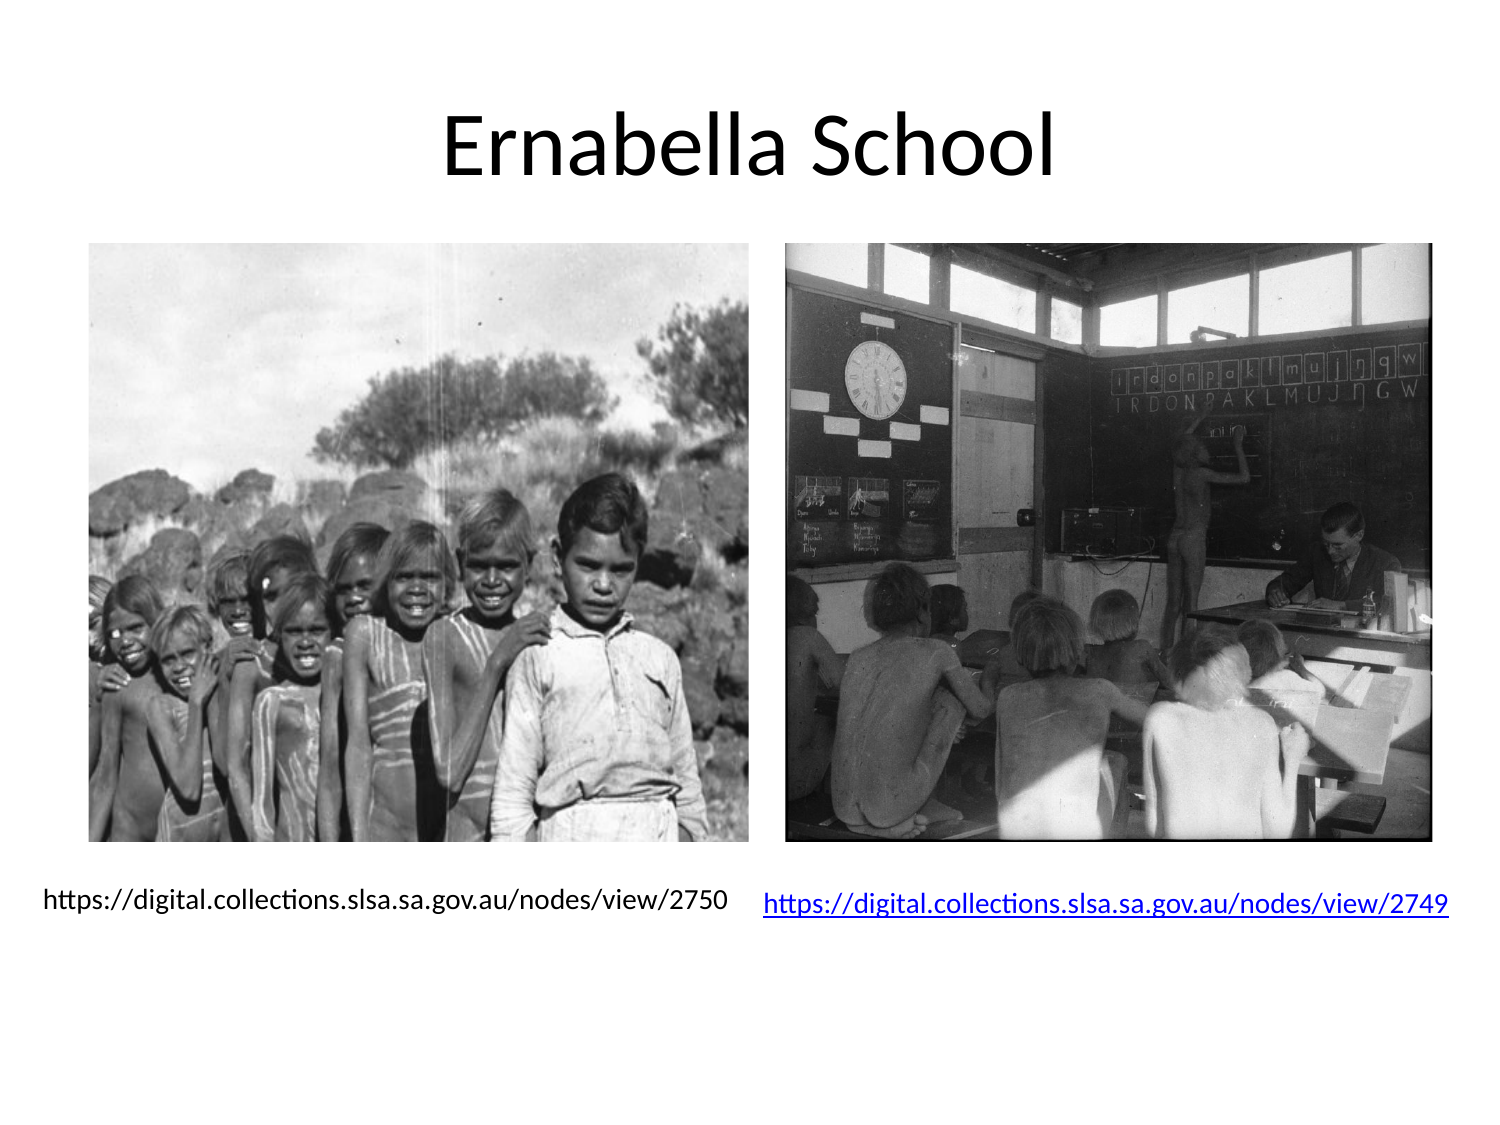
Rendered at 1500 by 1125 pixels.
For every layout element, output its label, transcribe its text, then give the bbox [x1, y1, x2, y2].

picture [785, 243, 1433, 843]
title Ernabella School [75, 45, 1425, 233]
picture [88, 243, 749, 843]
text_box https://digital.collections.slsa.sa.gov.au/nodes/view/2750 [28, 872, 749, 923]
text_box https://digital.collections.slsa.sa.gov.au/nodes/view/2749 [748, 877, 1470, 927]
